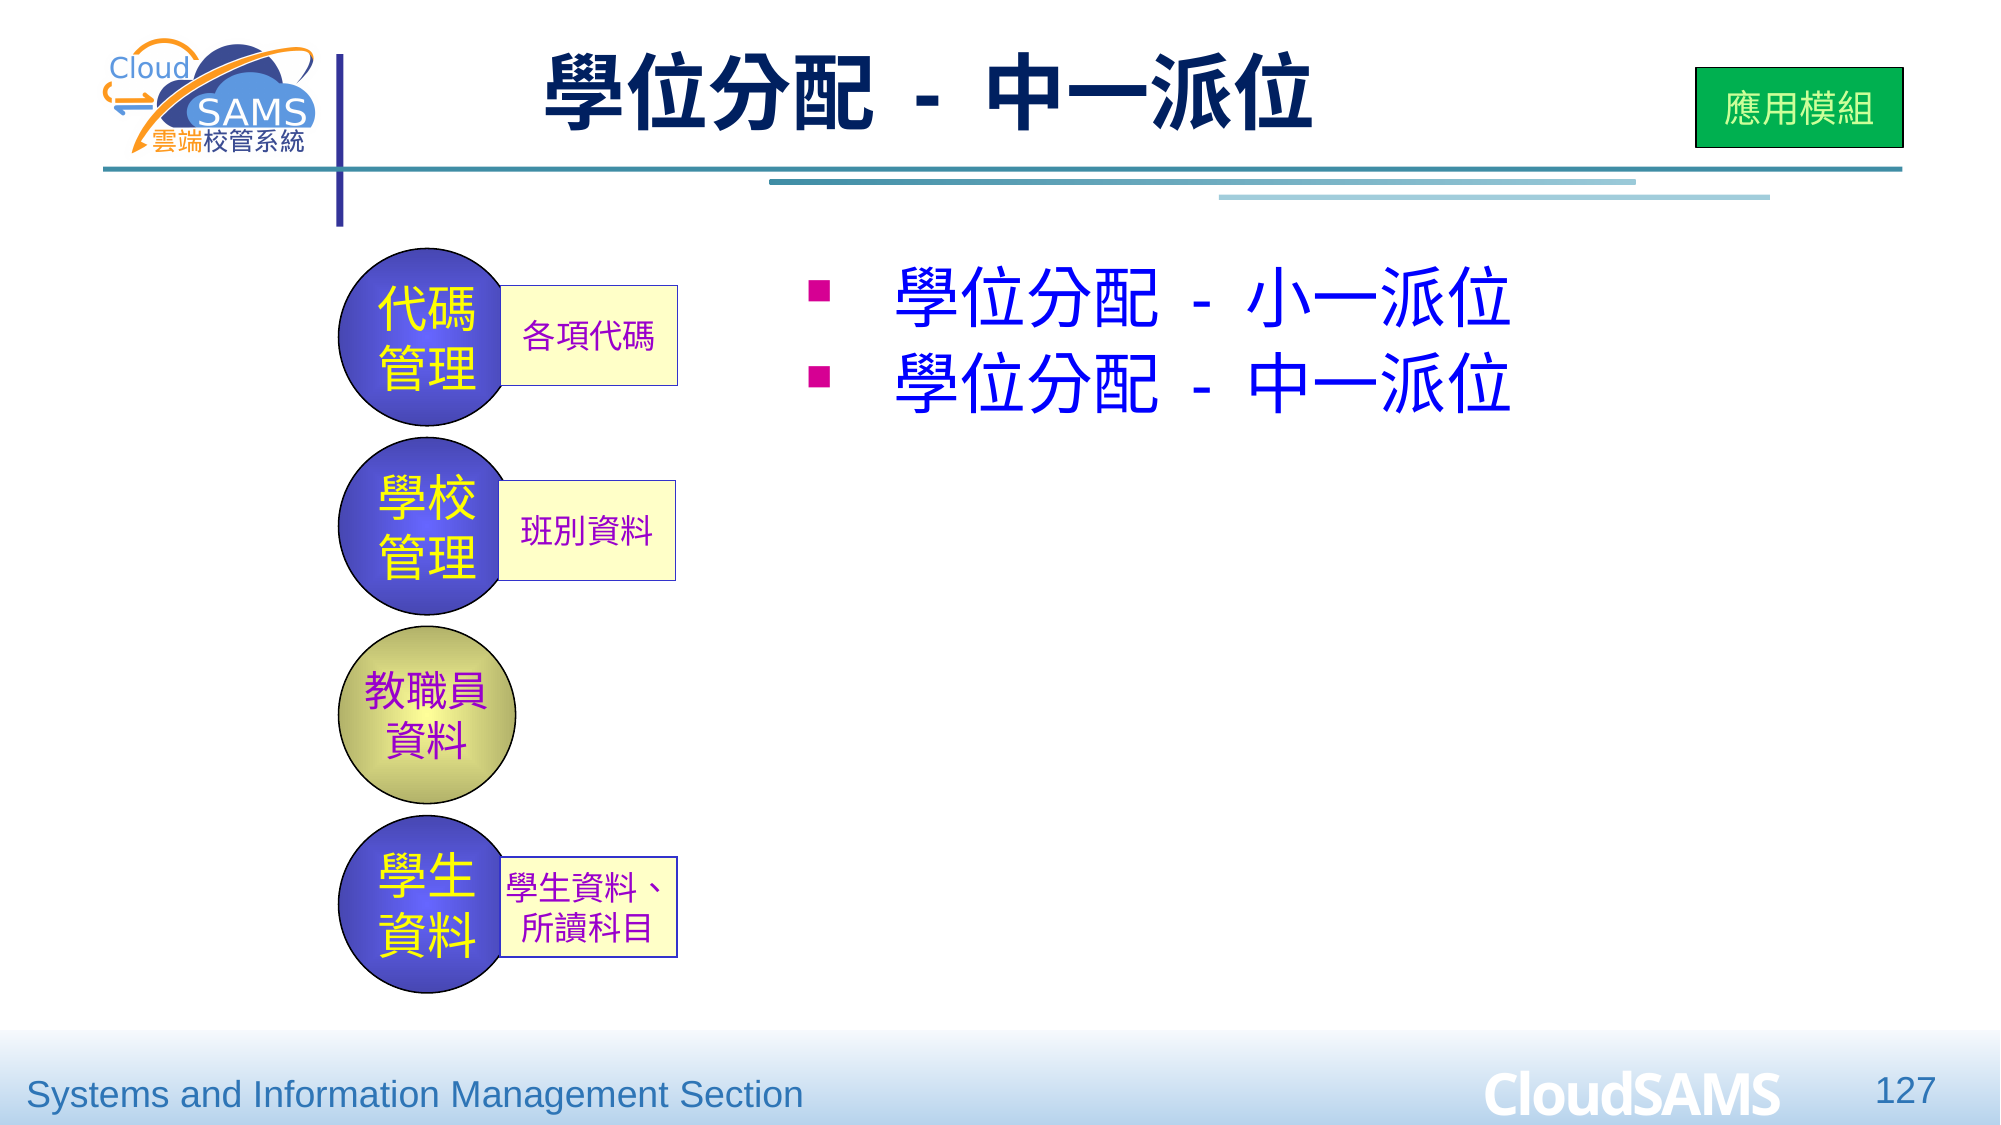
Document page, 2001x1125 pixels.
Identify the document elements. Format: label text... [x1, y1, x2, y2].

text_box 代碼 管理 [338, 248, 501, 426]
text_box 班別資料 [498, 480, 676, 581]
picture [87, 7, 349, 175]
text_box 教職員 資料 [338, 626, 516, 804]
text_box 學生 資料 [338, 815, 502, 993]
text_box 學校 管理 [338, 437, 503, 615]
text_box 應用模組 [1696, 67, 1904, 148]
text_box 學位分配 - 中一派位 [527, 22, 1703, 148]
text_box 學位分配 - 小一派位 學位分配 - 中一派位 [790, 248, 1571, 1005]
text_box 各項代碼 [500, 285, 678, 386]
text_box 學生資料、 所讀科目 [499, 857, 677, 958]
slide_number 127 [1755, 1059, 1952, 1125]
